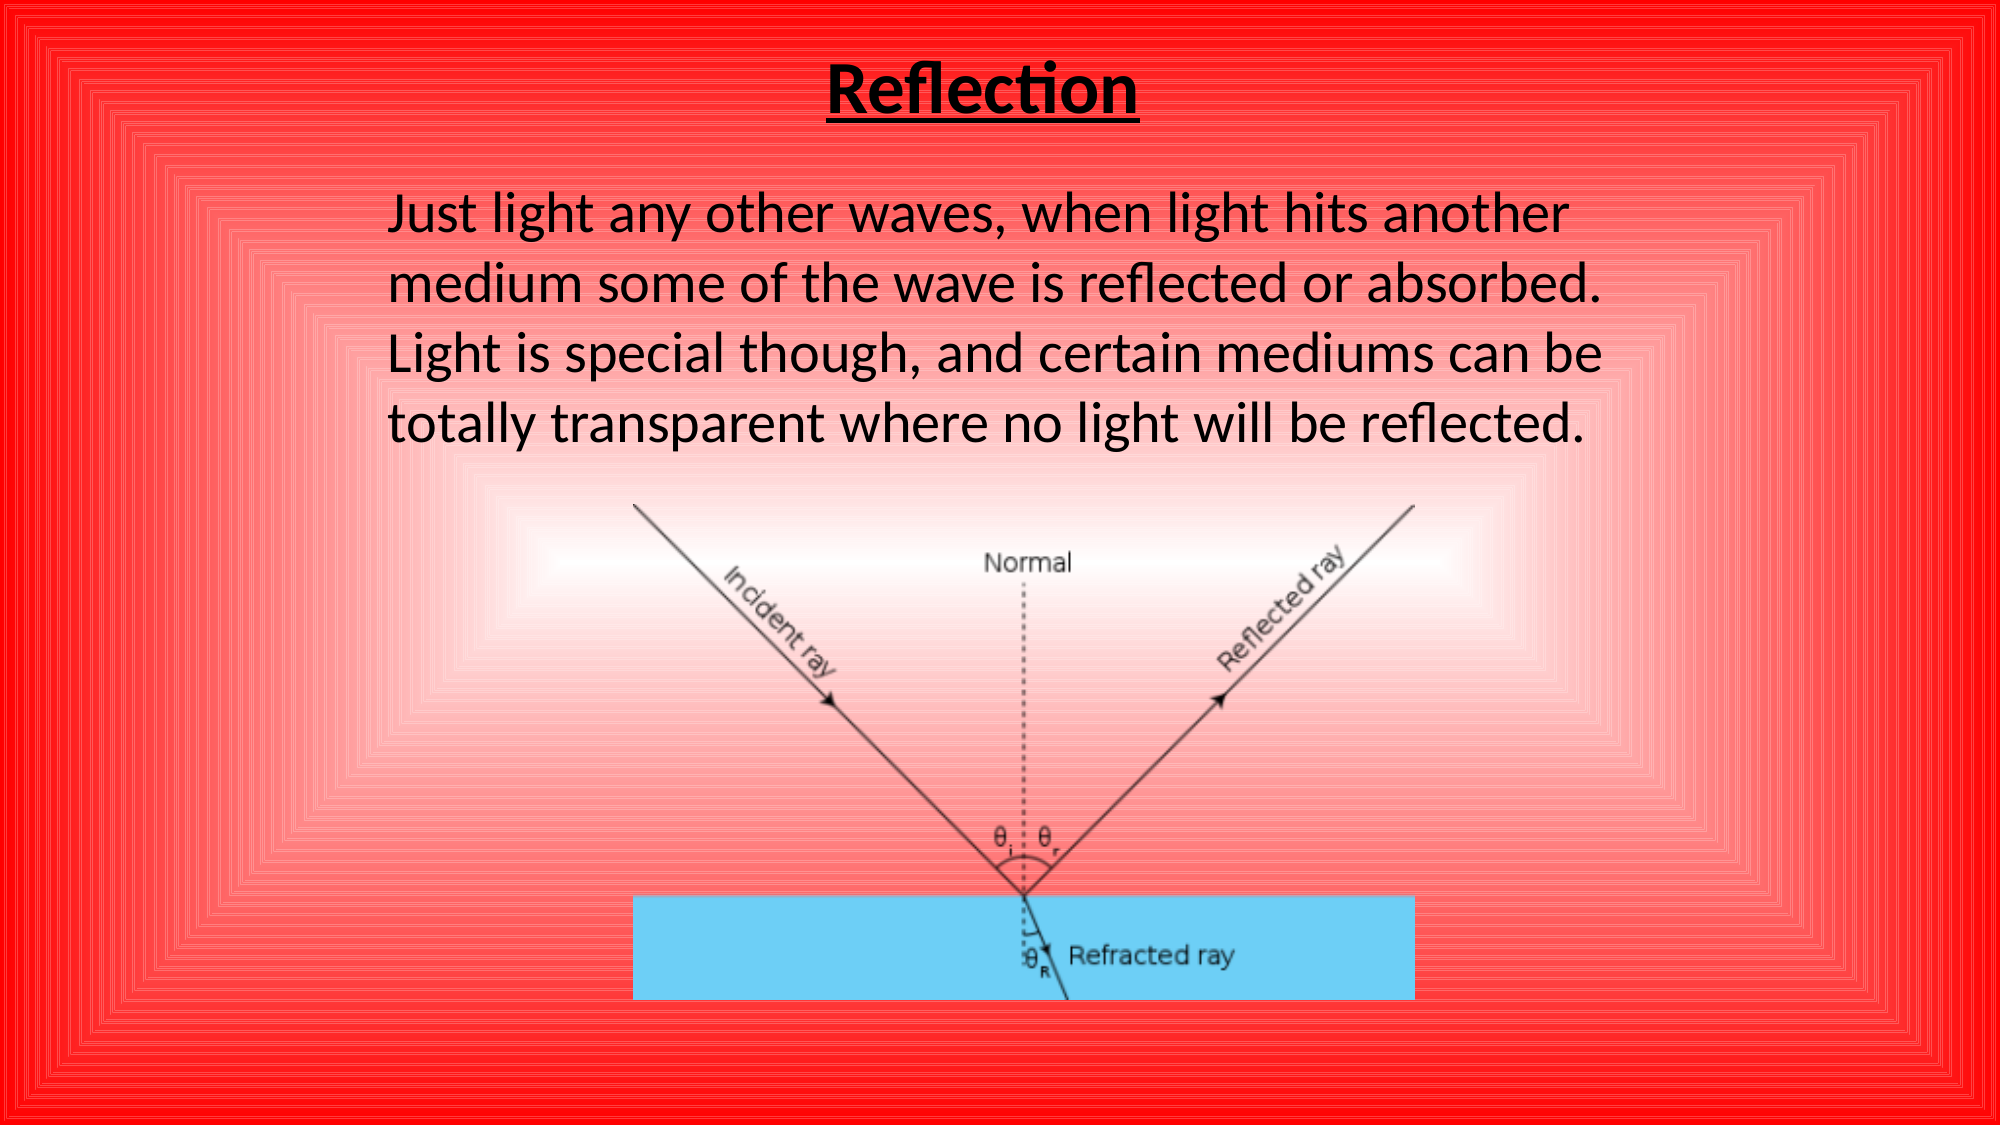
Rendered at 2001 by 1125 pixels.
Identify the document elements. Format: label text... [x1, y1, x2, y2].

text_box Just light any other waves, when light hits another medium some of the wave is reflected or absorbed. Light is special though, and certain mediums can be totally transparent where no light will be reflected. [372, 166, 1677, 672]
text_box Reflection [811, 30, 1187, 136]
picture [632, 504, 1415, 1000]
